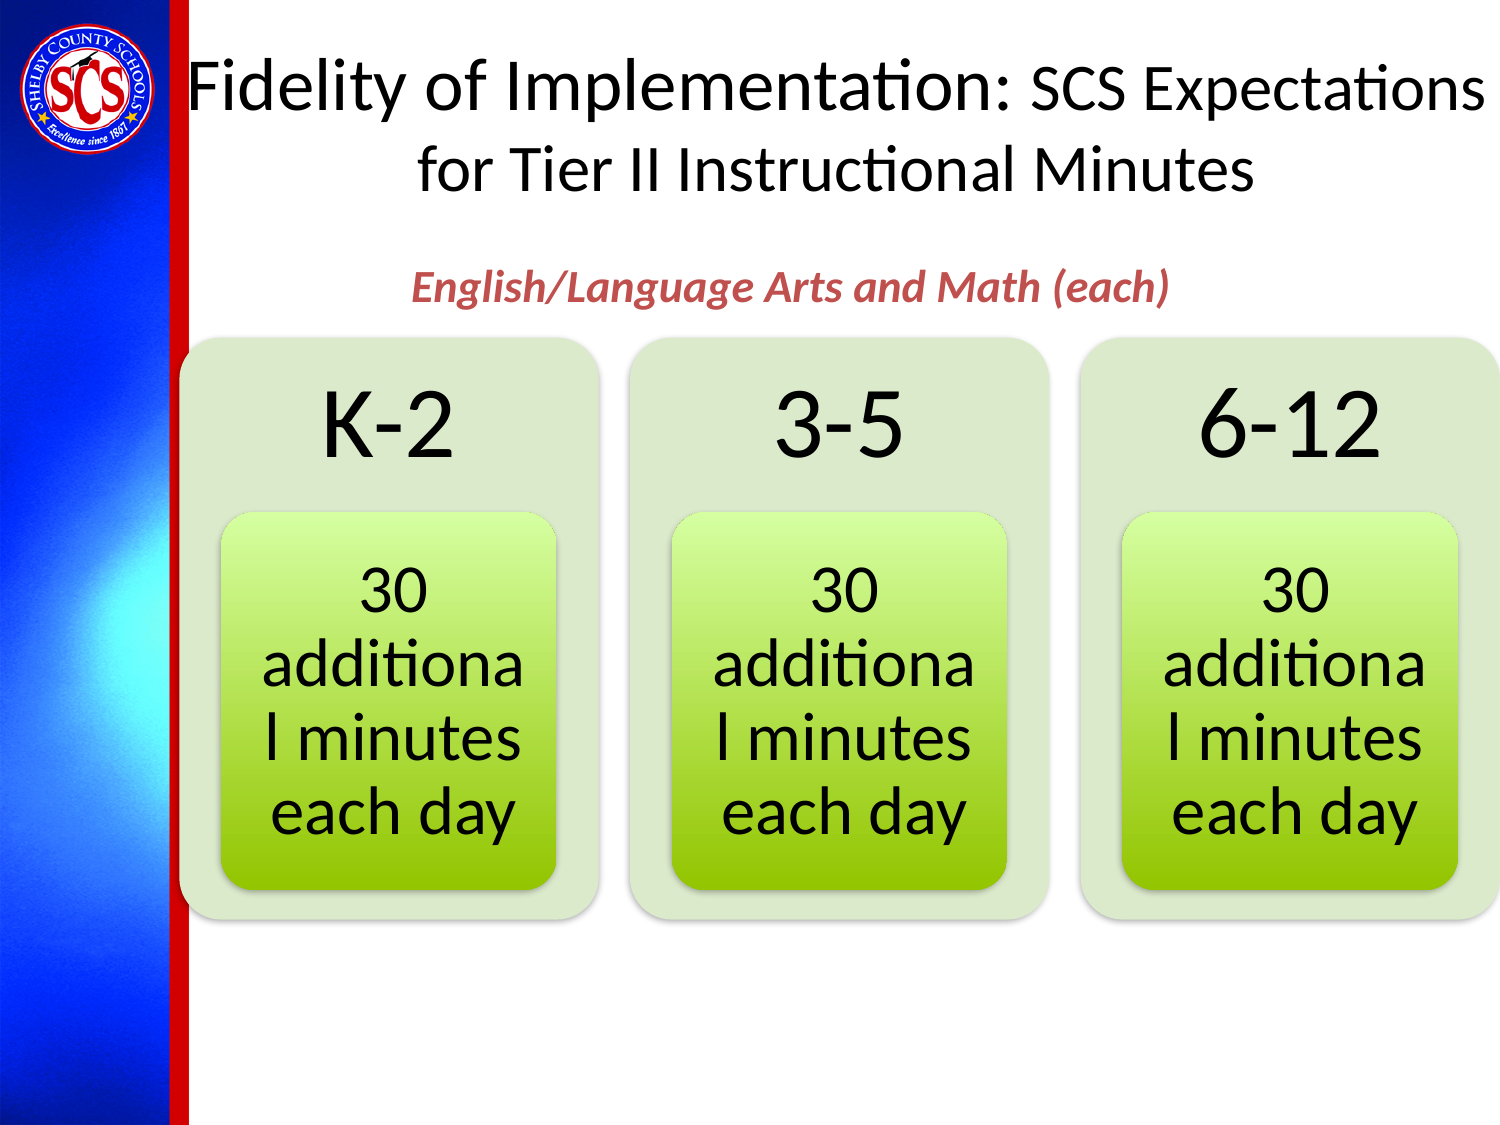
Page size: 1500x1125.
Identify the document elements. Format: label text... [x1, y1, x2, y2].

list English/Language Arts and Math (each) [150, 249, 1500, 320]
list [178, 337, 1500, 920]
picture [0, 0, 1500, 1125]
title Fidelity of Implementation: SCS Expectations for Tier II Instructional Minutes [161, 27, 1500, 213]
